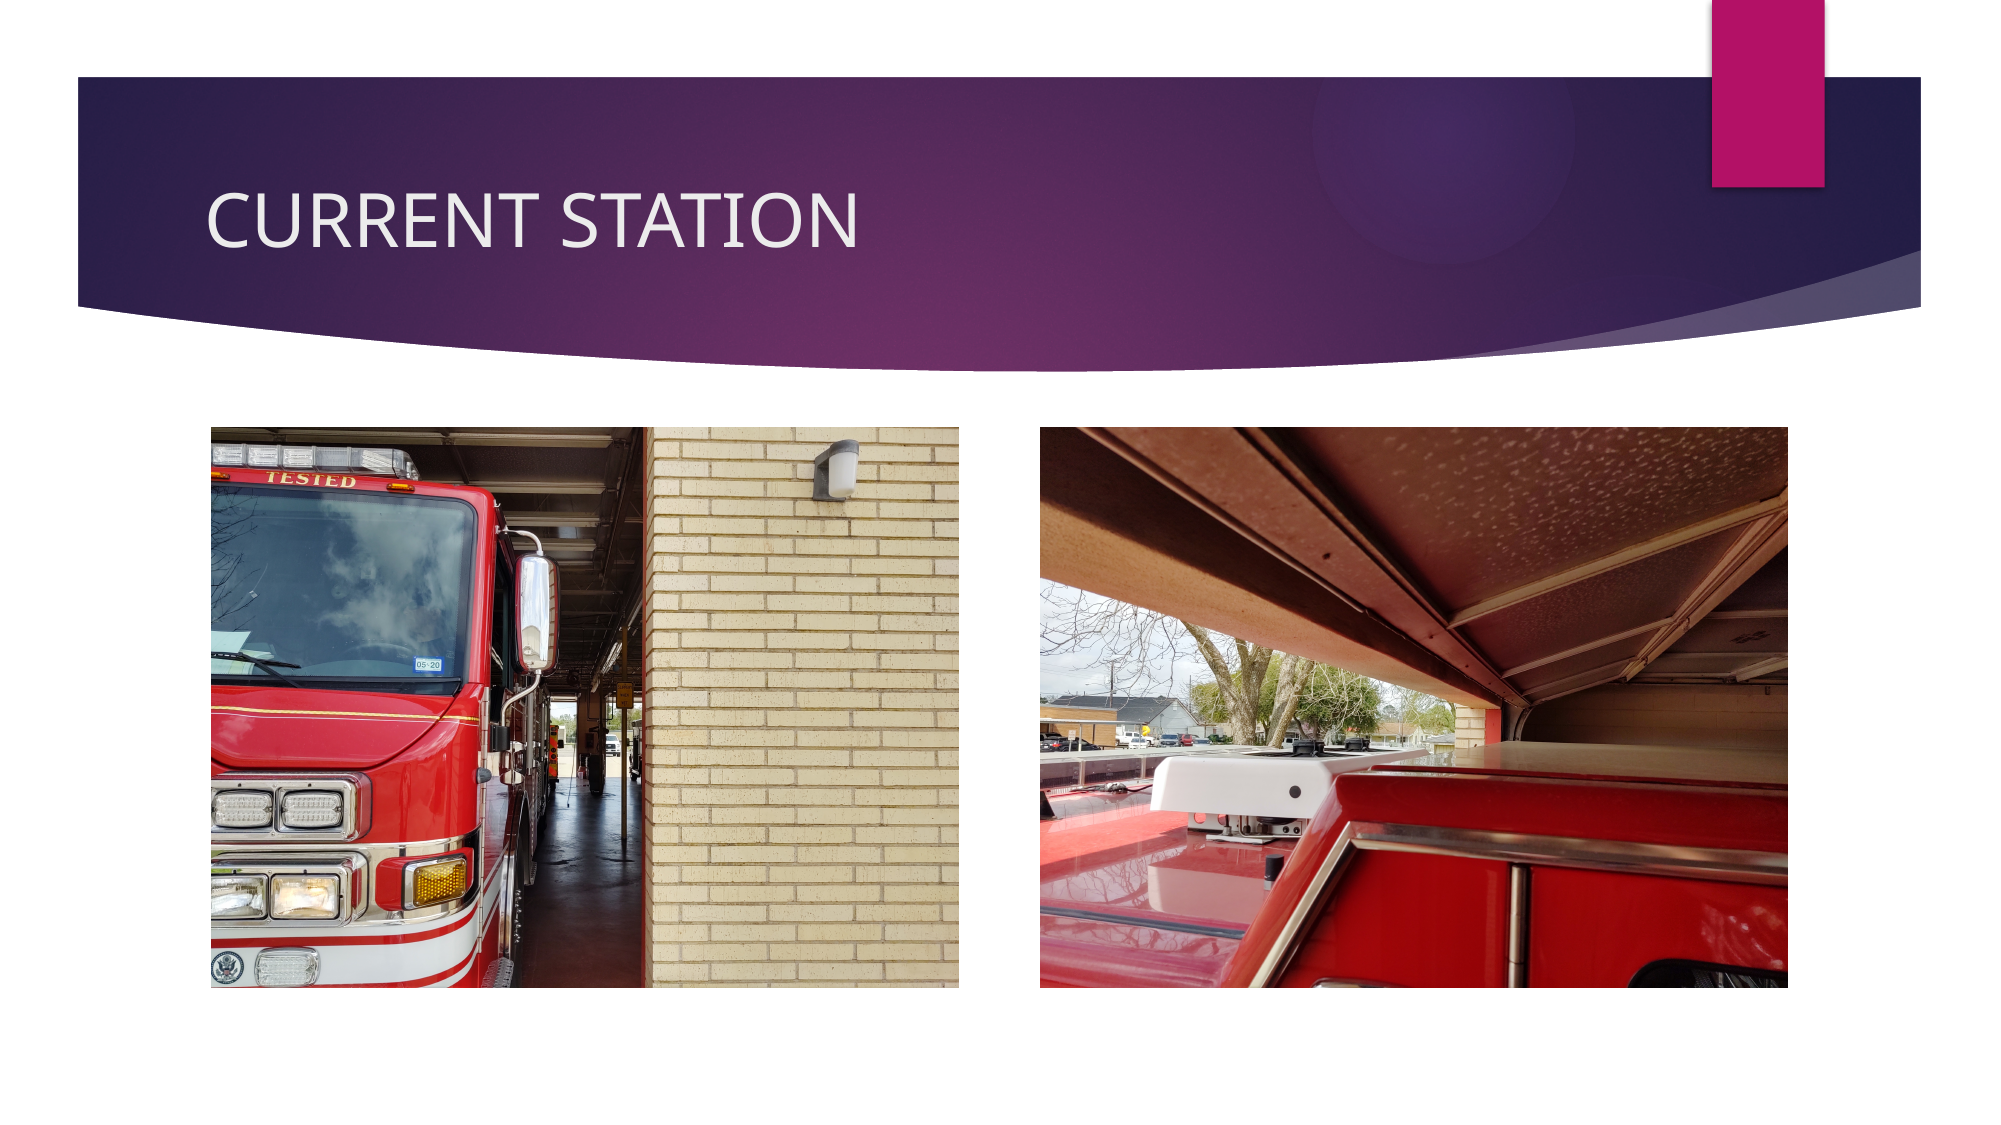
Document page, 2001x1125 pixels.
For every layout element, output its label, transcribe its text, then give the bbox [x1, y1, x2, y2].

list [211, 426, 960, 988]
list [1040, 426, 1789, 988]
title CURRENT STATION [189, 159, 1627, 276]
